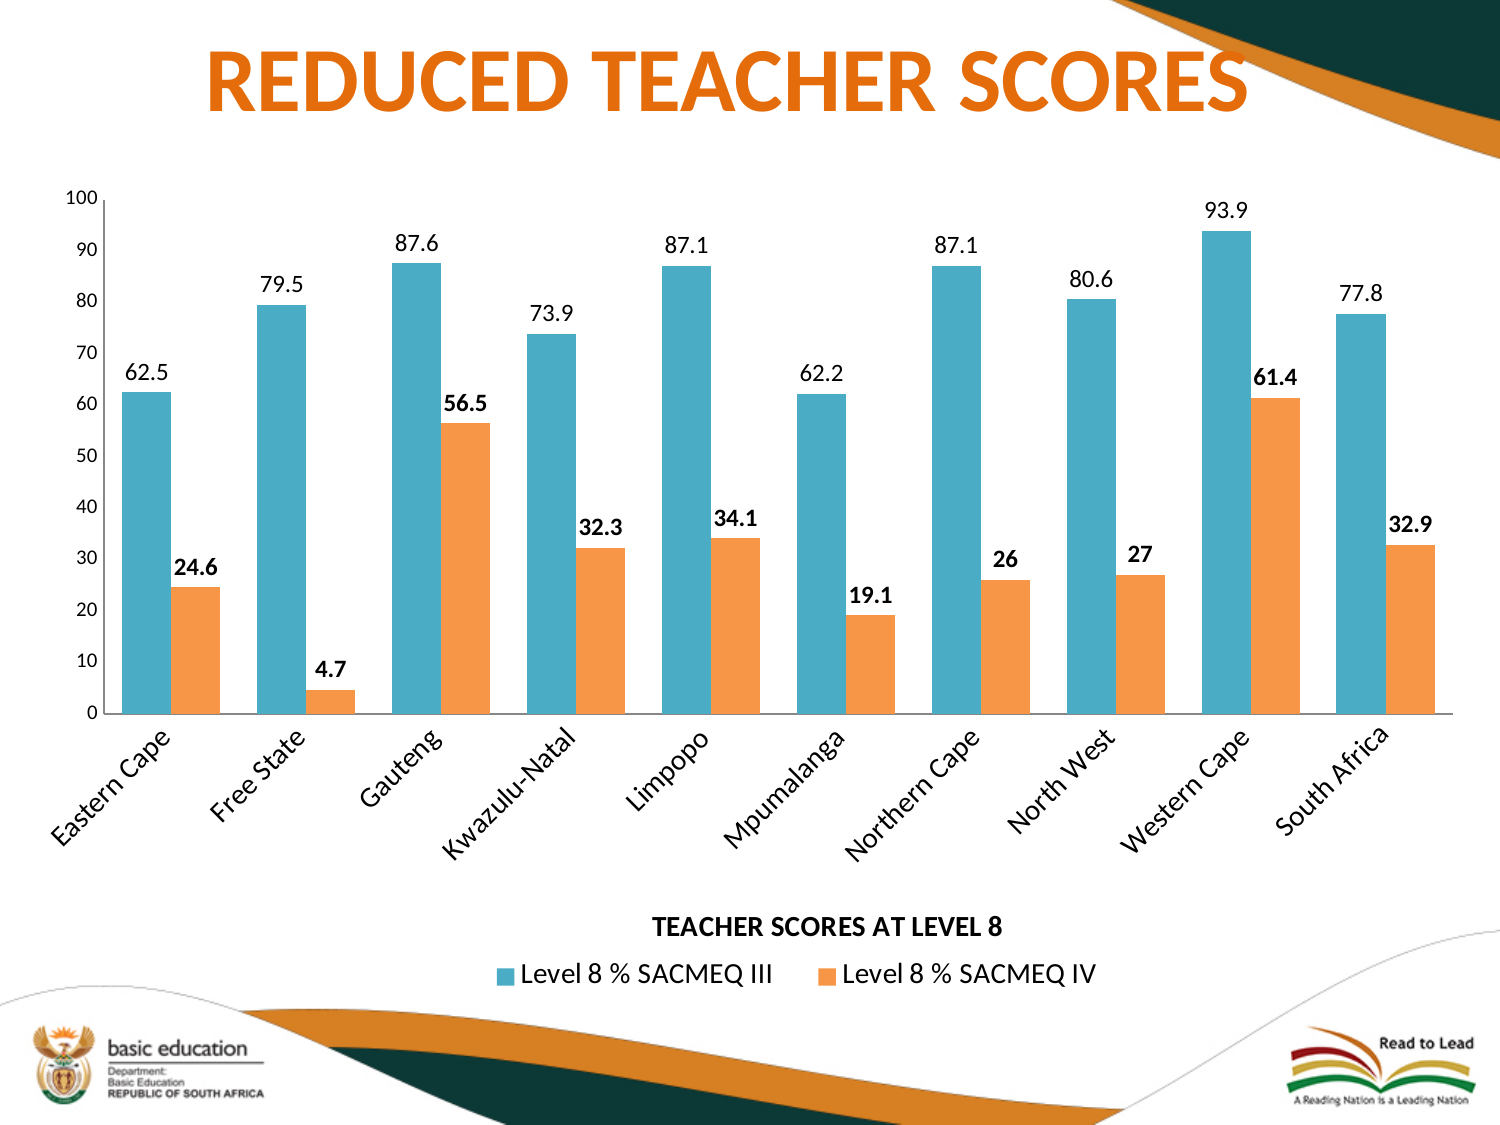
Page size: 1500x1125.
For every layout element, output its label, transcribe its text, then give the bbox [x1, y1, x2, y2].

title REDUCED TEACHER SCORES [53, 30, 1404, 147]
chart [17, 172, 1483, 1012]
picture [0, 0, 1500, 1125]
